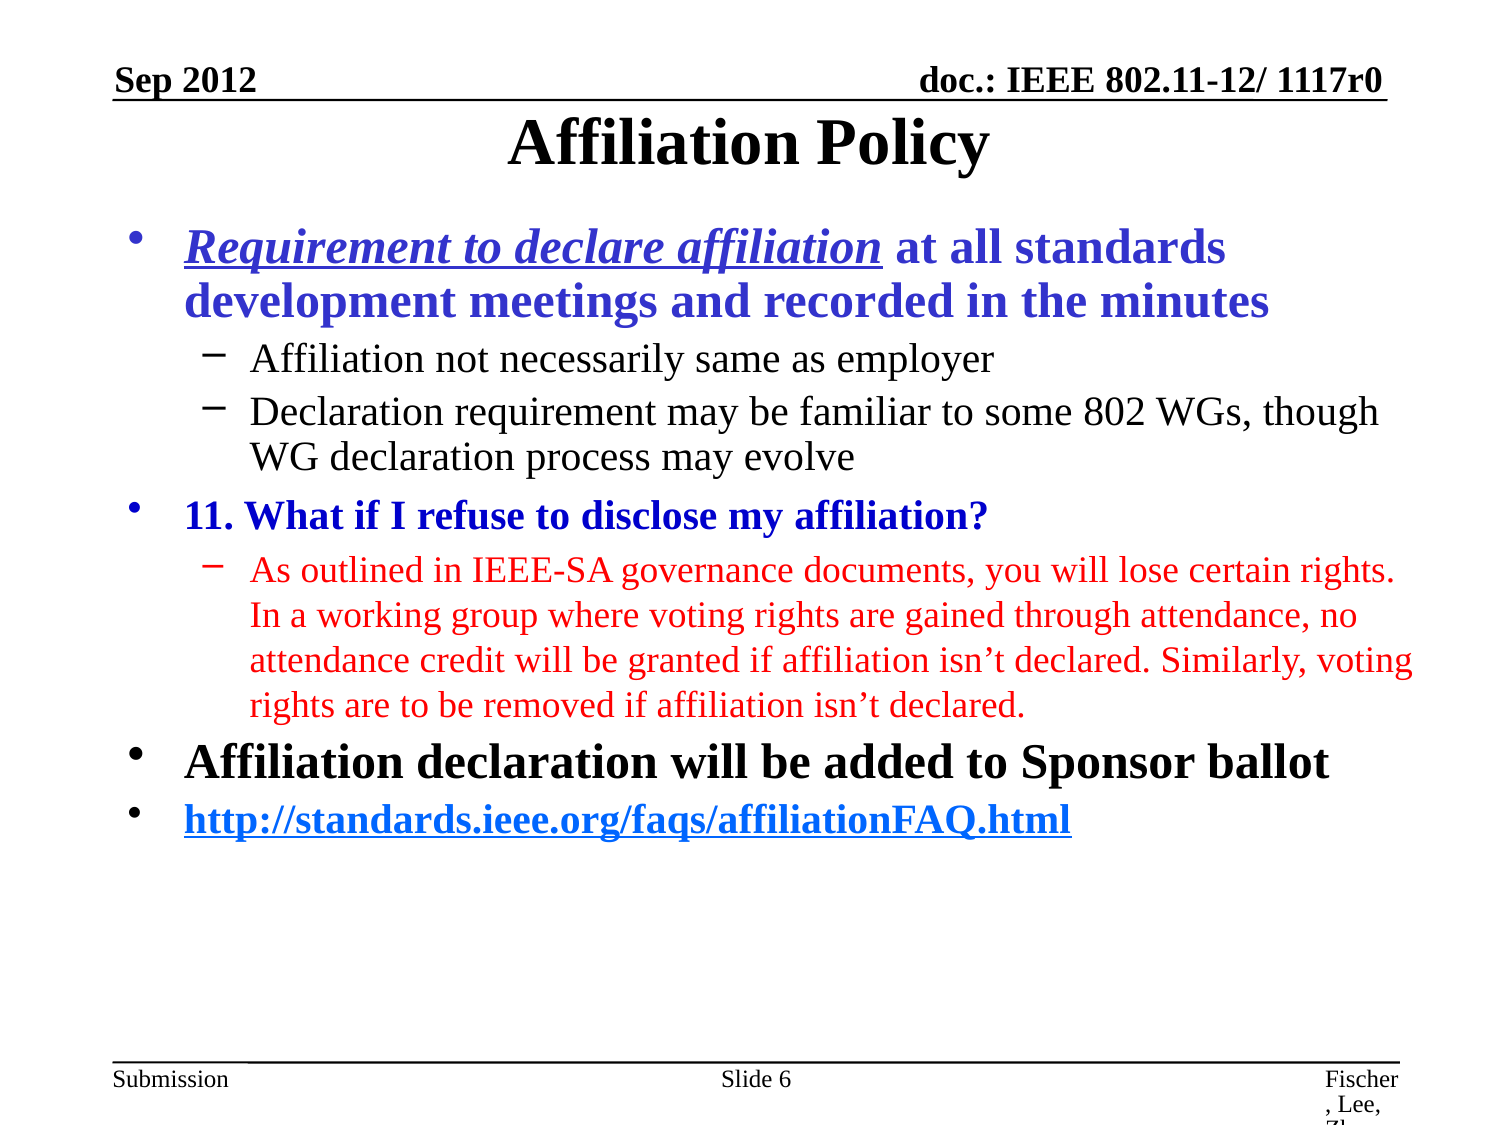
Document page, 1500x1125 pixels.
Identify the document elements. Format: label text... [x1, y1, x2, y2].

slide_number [114, 54, 313, 101]
list Requirement to declare affiliation at all standards development meetings and recorded in the minutes Affiliation not necessarily same as employer Declaration requirement may be familiar to some 802 WGs, though WG declaration process may evolve 11. What if I refuse to disclose my affiliation? As outlined in IEEE-SA governance documents, you will lose certain rights. In a working group where voting rights are gained through attendance, no attendance credit will be granted if affiliation isn’t declared. Similarly, voting rights are to be removed if affiliation isn’t declared. Affiliation declaration will be added to Sponsor ballot http://standards.ieee.org/faqs/affiliationFAQ.html [112, 212, 1438, 851]
footer Fischer, Lee, Zhu [1324, 1061, 1402, 1093]
title Affiliation Policy [112, 62, 1388, 212]
slide_number Slide 6 [712, 1061, 800, 1093]
